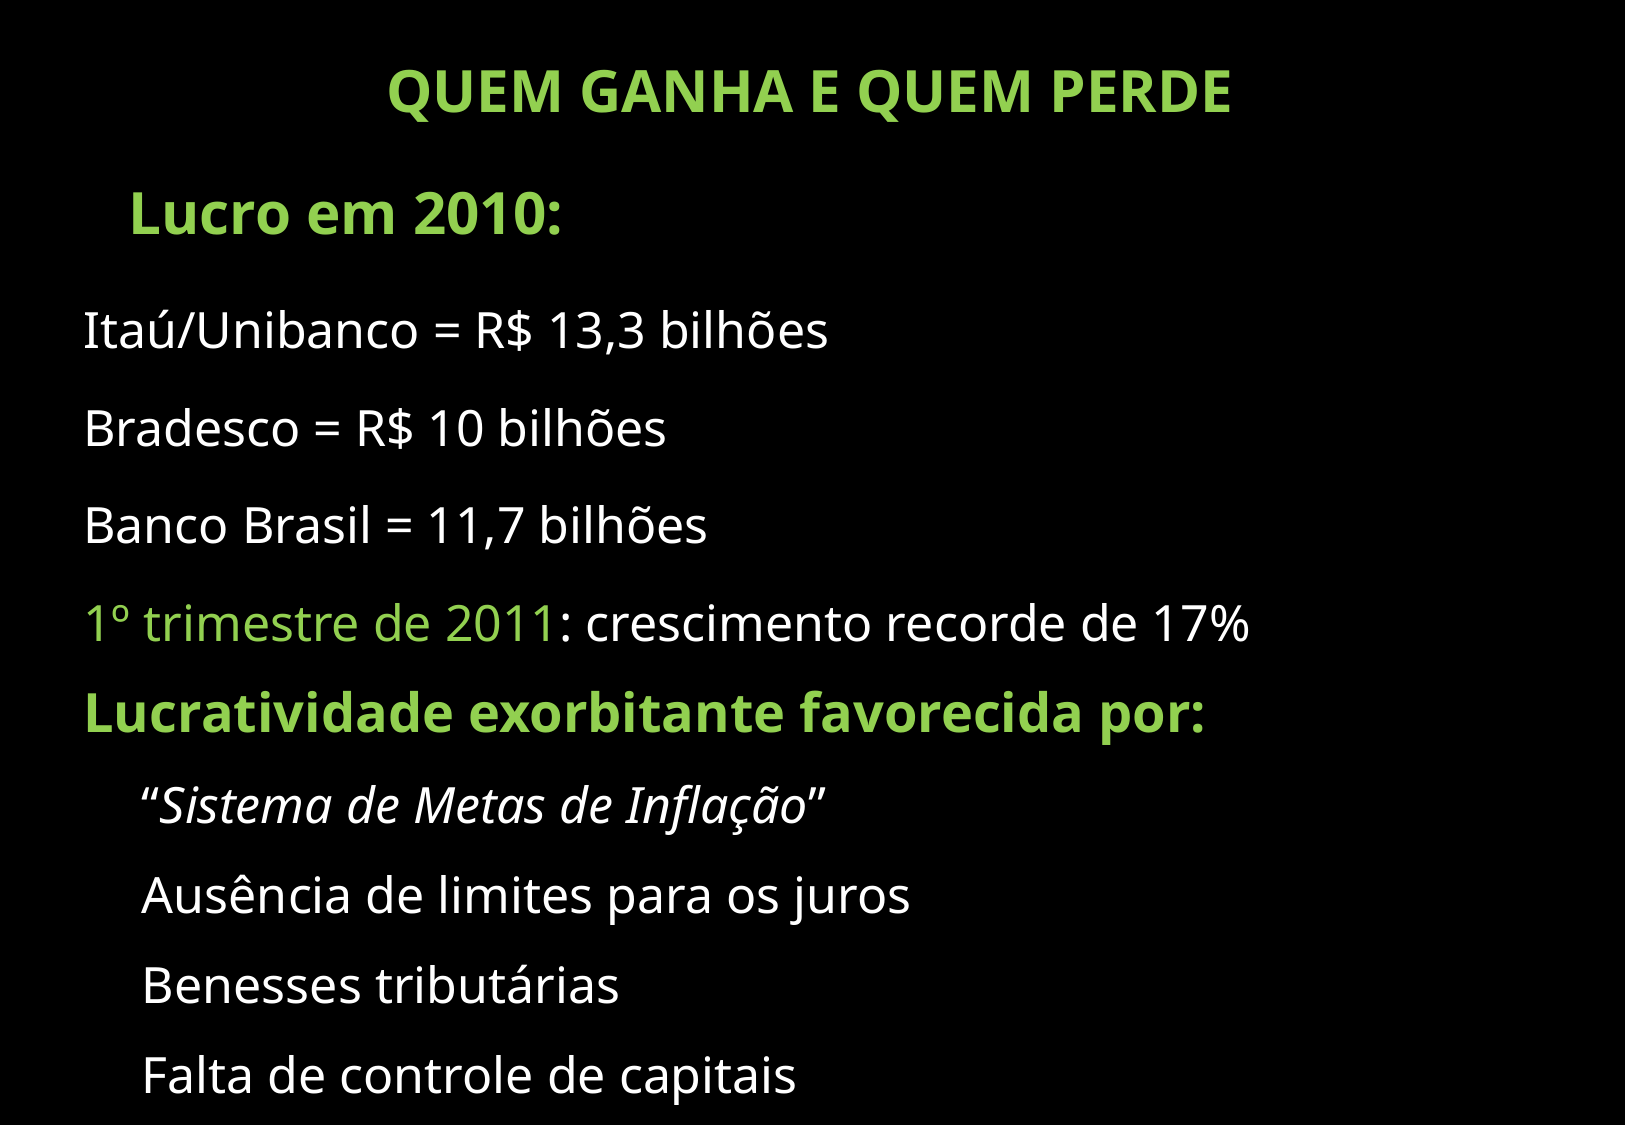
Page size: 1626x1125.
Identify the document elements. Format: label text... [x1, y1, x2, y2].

text_box QUEM GANHA E QUEM PERDE Lucro em 2010: Itaú/Unibanco = R$ 13,3 bilhões Bradesco = R$ 10 bilhões Banco Brasil = 11,7 bilhões 1º trimestre de 2011: crescimento recorde de 17% Lucratividade exorbitante favorecida por: “Sistema de Metas de Inflação” Ausência de limites para os juros Benesses tributárias Falta de controle de capitais [39, 46, 1581, 1111]
